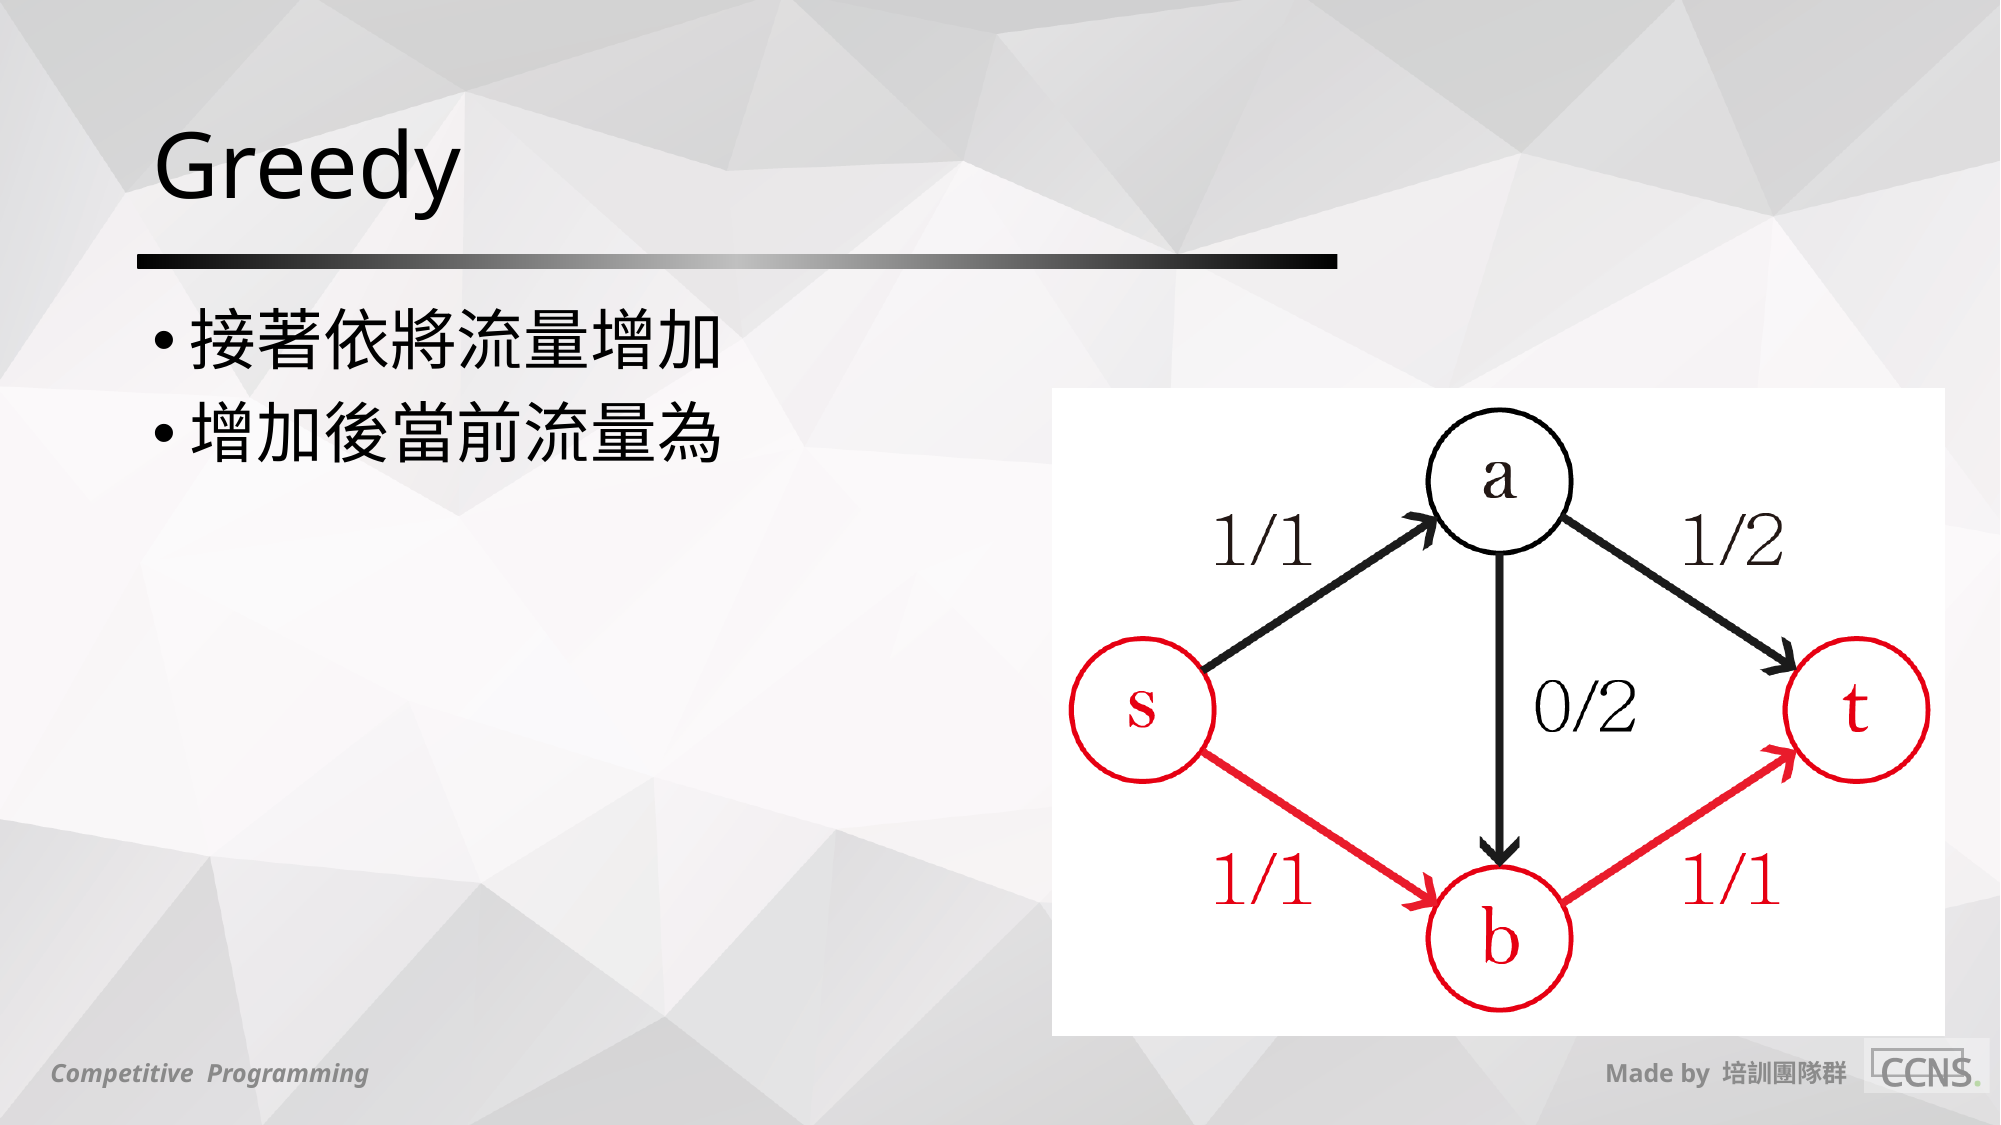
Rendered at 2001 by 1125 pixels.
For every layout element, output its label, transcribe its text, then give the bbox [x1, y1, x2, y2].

picture [0, 0, 2000, 1125]
title Greedy [137, 59, 1863, 278]
